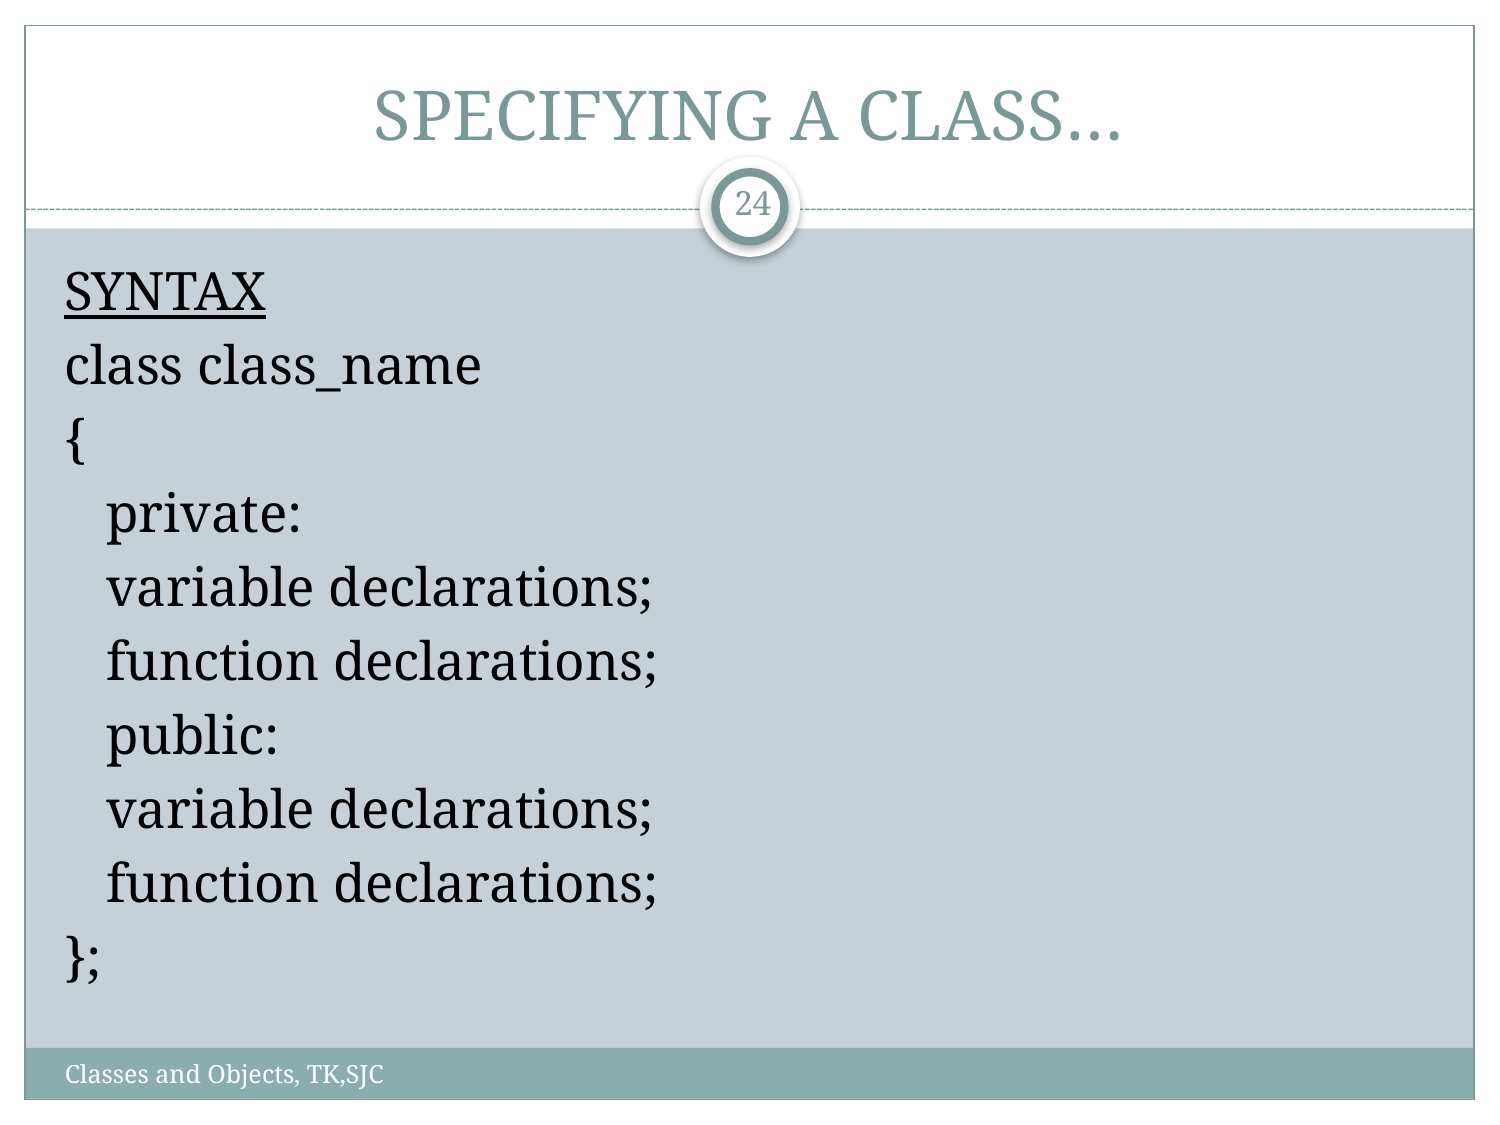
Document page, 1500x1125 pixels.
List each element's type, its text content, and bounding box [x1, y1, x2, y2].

footer Classes and Objects, TK,SJC [50, 1051, 638, 1112]
title SPECIFYING A CLASS… [49, 37, 1450, 162]
list SYNTAX class class_name { private: variable declarations; function declarations; public: variable declarations; function declarations; }; [49, 250, 1445, 1001]
slide_number 24 [715, 168, 791, 241]
